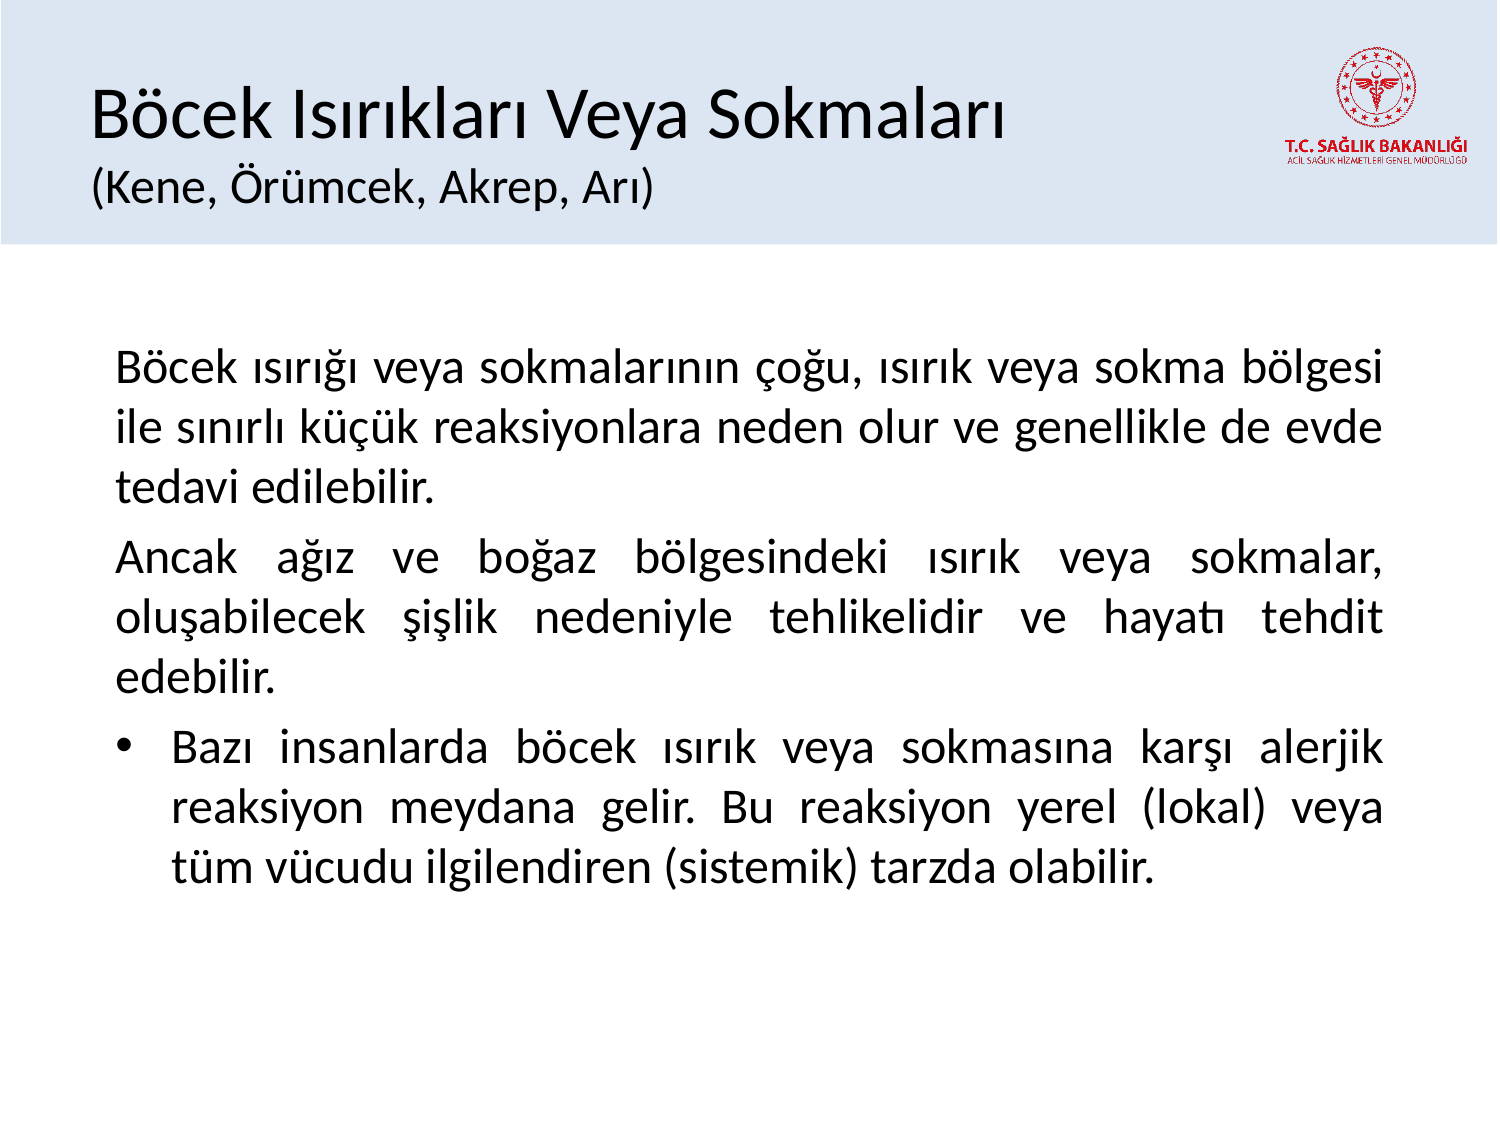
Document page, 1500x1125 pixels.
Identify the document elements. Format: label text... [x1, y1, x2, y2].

list Böcek ısırığı veya sokmalarının çoğu, ısırık veya sokma bölgesi ile sınırlı küçük reaksiyonlara neden olur ve genellikle de evde tedavi edilebilir. Ancak ağız ve boğaz bölgesindeki ısırık veya sokmalar, oluşabilecek şişlik nedeniyle tehlikelidir ve hayatı tehdit edebilir. Bazı insanlarda böcek ısırık veya sokmasına karşı alerjik reaksiyon meydana gelir. Bu reaksiyon yerel (lokal) veya tüm vücudu ilgilendiren (sistemik) tarzda olabilir. [100, 326, 1400, 1047]
picture [1285, 47, 1467, 166]
title Böcek Isırıkları Veya Sokmaları (Kene, Örümcek, Akrep, Arı) [75, 45, 1425, 233]
text_box [0, 0, 1499, 246]
